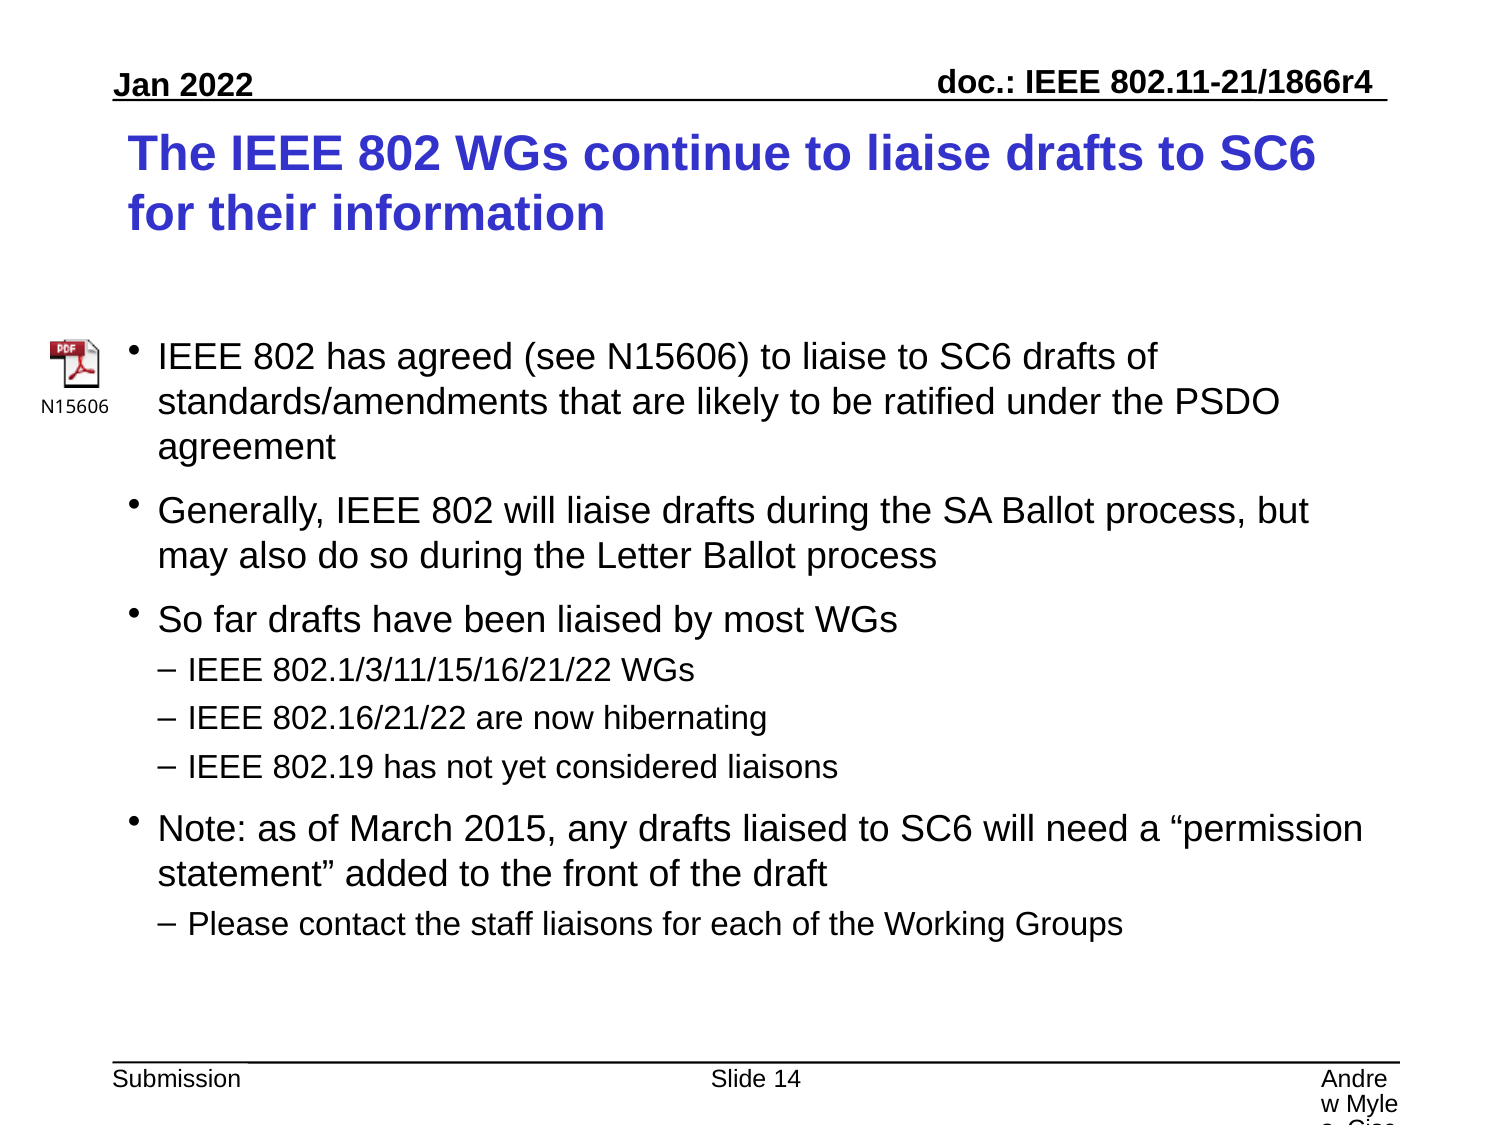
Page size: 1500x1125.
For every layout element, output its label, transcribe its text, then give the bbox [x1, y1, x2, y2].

title The IEEE 802 WGs continue to liaise drafts to SC6 for their information [112, 112, 1388, 288]
footer Andrew Myles, Cisco [1320, 1061, 1402, 1093]
list IEEE 802 has agreed (see N15606) to liaise to SC6 drafts of standards/amendments that are likely to be ratified under the PSDO agreement Generally, IEEE 802 will liaise drafts during the SA Ballot process, but may also do so during the Letter Ballot process So far drafts have been liaised by most WGs IEEE 802.1/3/11/15/16/21/22 WGs IEEE 802.16/21/22 are now hibernating IEEE 802.19 has not yet considered liaisons Note: as of March 2015, any drafts liaised to SC6 will need a “permission statement” added to the front of the draft Please contact the staff liaisons for each of the Working Groups [112, 324, 1388, 1000]
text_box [0, 337, 151, 465]
slide_number Slide 14 [709, 1061, 803, 1093]
